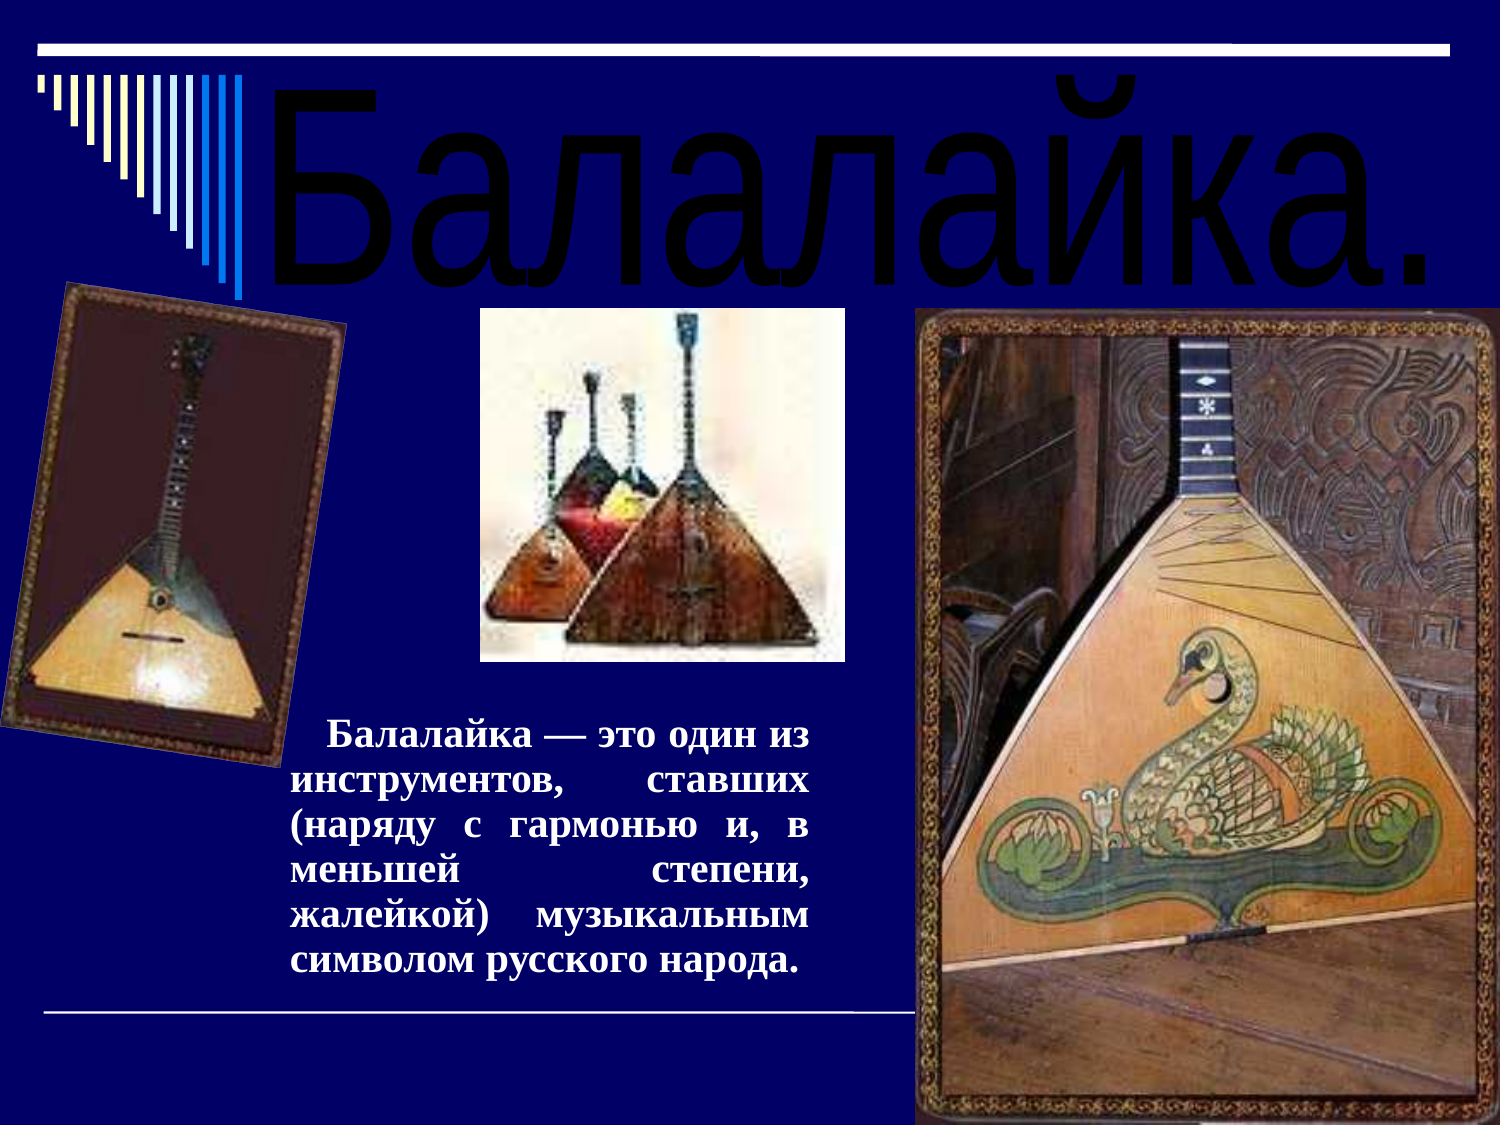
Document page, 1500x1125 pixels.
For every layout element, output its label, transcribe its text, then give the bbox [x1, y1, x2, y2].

picture [480, 308, 845, 663]
list Балалайка — это один из инструментов, ставших (наряду с гармонью и, в меньшей степени, жалейкой) музыкальным символом русского народа. [218, 703, 825, 1000]
picture [0, 282, 398, 767]
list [915, 308, 1500, 1125]
